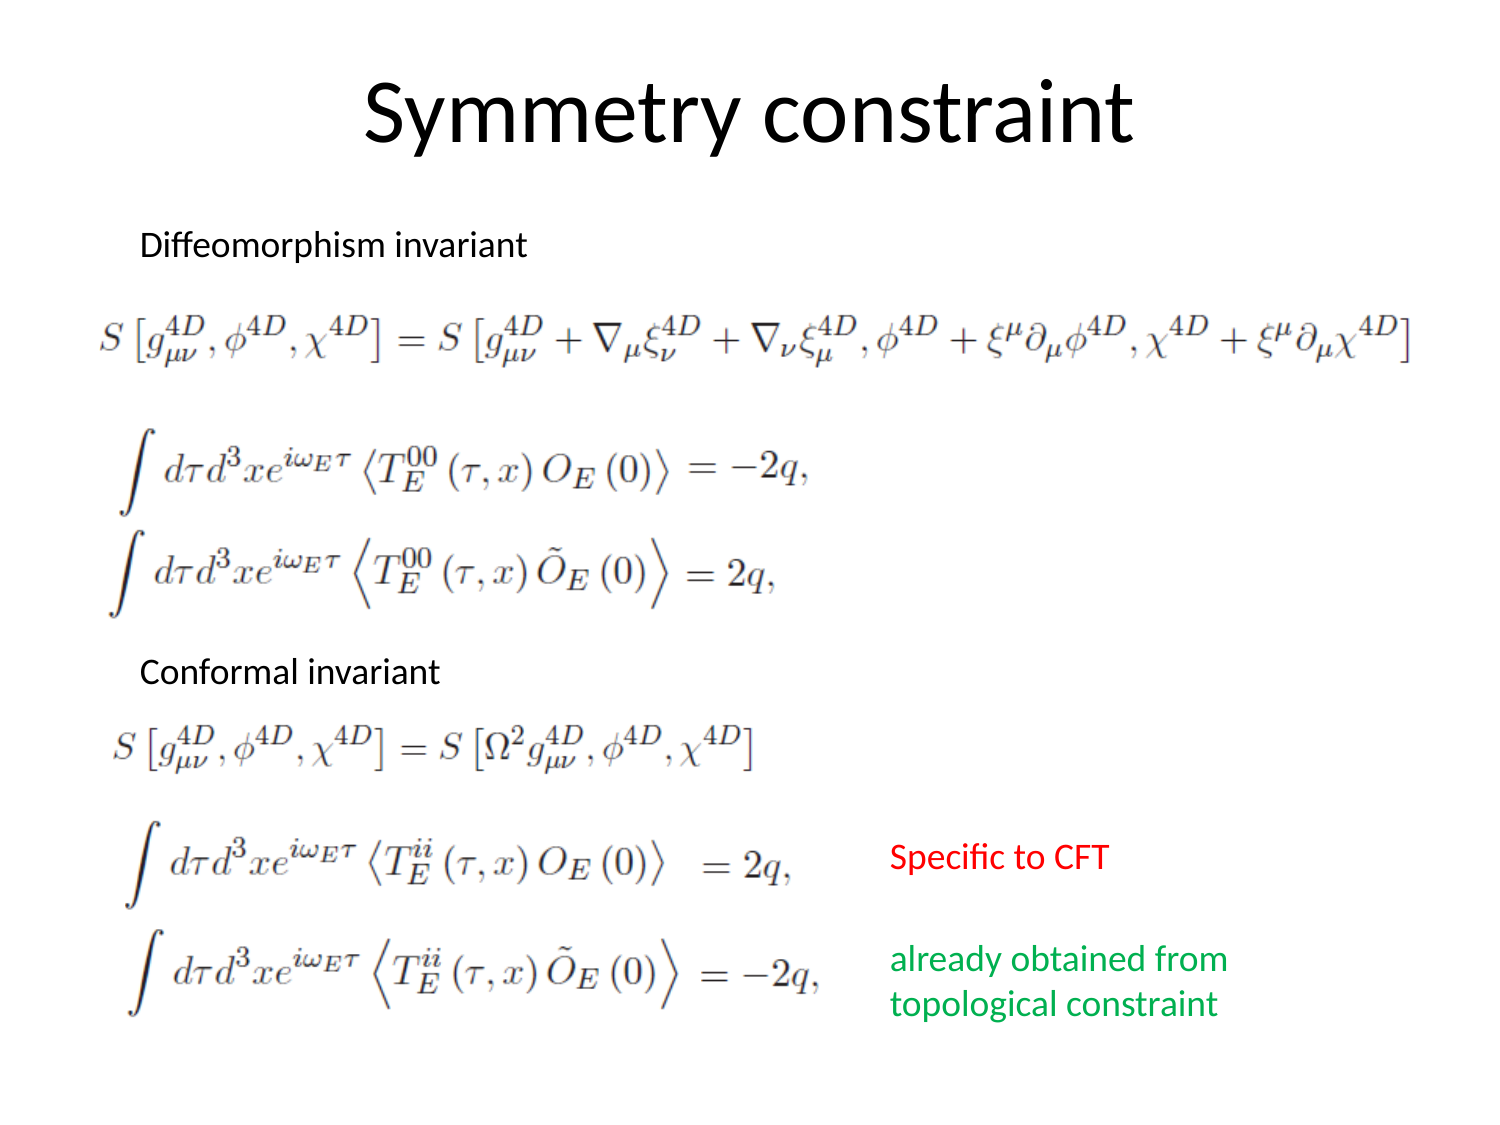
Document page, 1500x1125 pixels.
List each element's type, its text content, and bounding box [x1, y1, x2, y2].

picture [105, 413, 676, 626]
picture [124, 927, 685, 1026]
picture [112, 712, 757, 786]
picture [678, 437, 822, 608]
title Symmetry constraint [75, 12, 1425, 200]
text_box already obtained from topological constraint [875, 926, 1300, 1032]
text_box Conformal invariant [124, 639, 800, 700]
text_box Specific to CFT [874, 824, 1175, 885]
text_box Diffeomorphism invariant [124, 212, 800, 273]
picture [701, 837, 826, 1013]
picture [99, 300, 1413, 380]
picture [124, 815, 673, 913]
